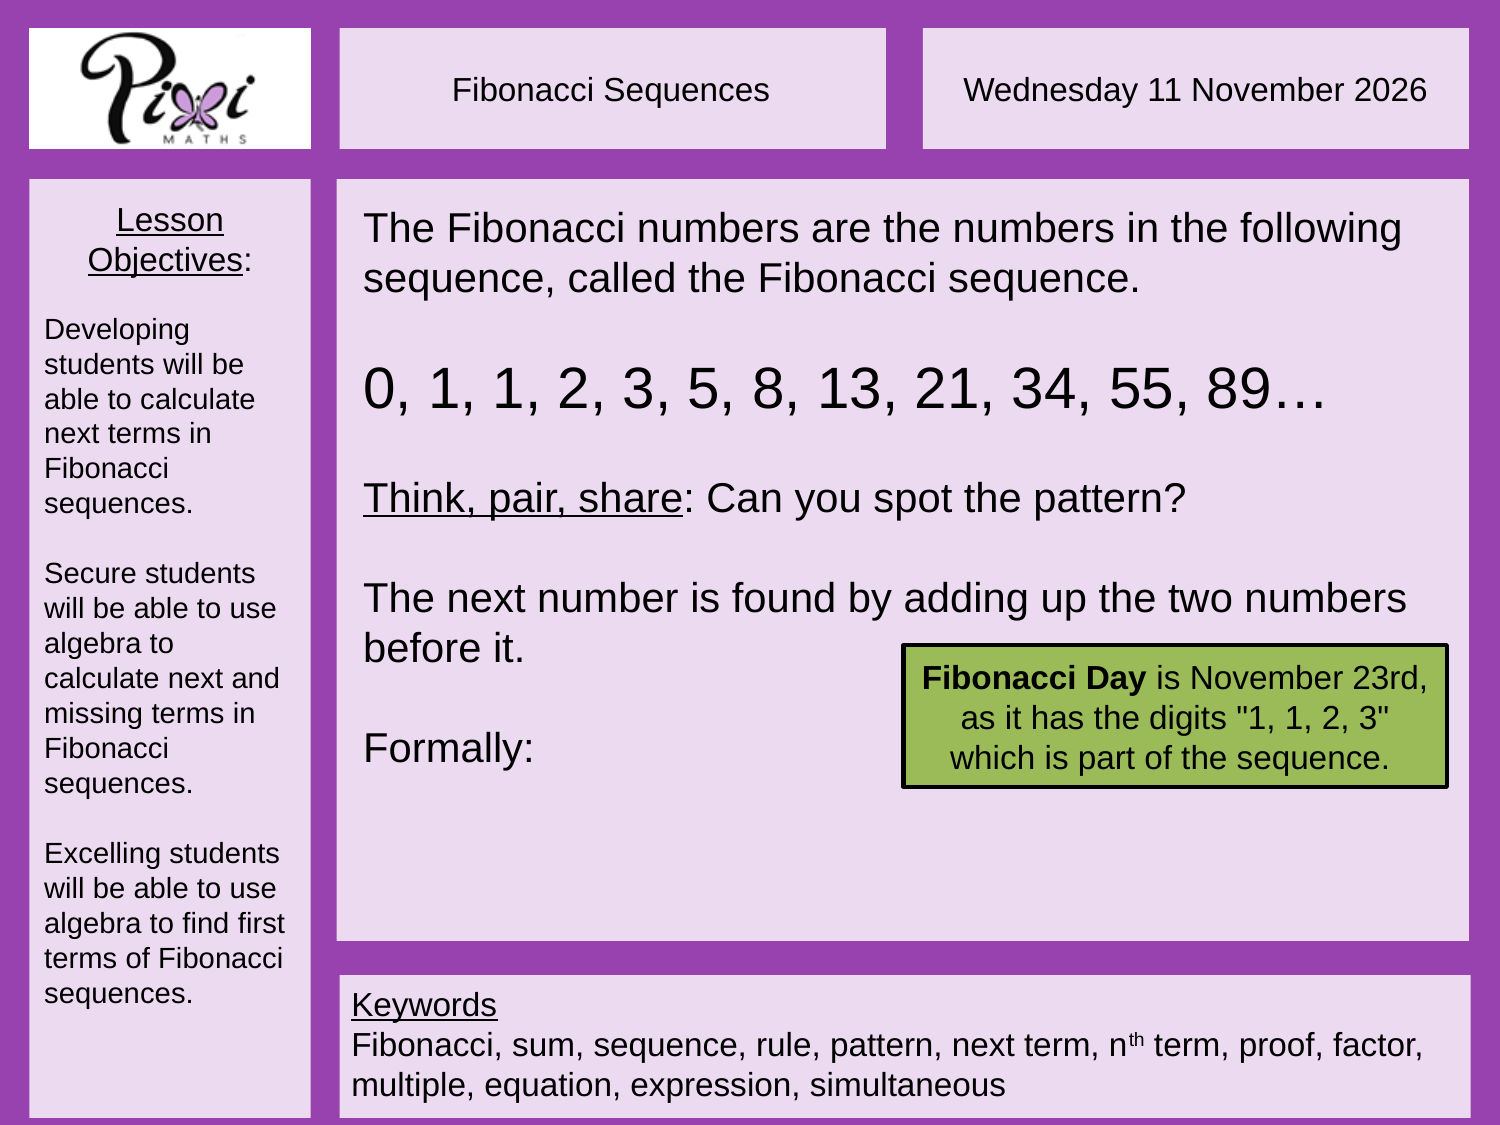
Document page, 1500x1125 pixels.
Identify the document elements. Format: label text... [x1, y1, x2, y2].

text_box Fibonacci Day is November 23rd, as it has the digits "1, 1, 2, 3" which is part of the sequence. [901, 643, 1449, 789]
picture [0, 0, 1500, 1125]
